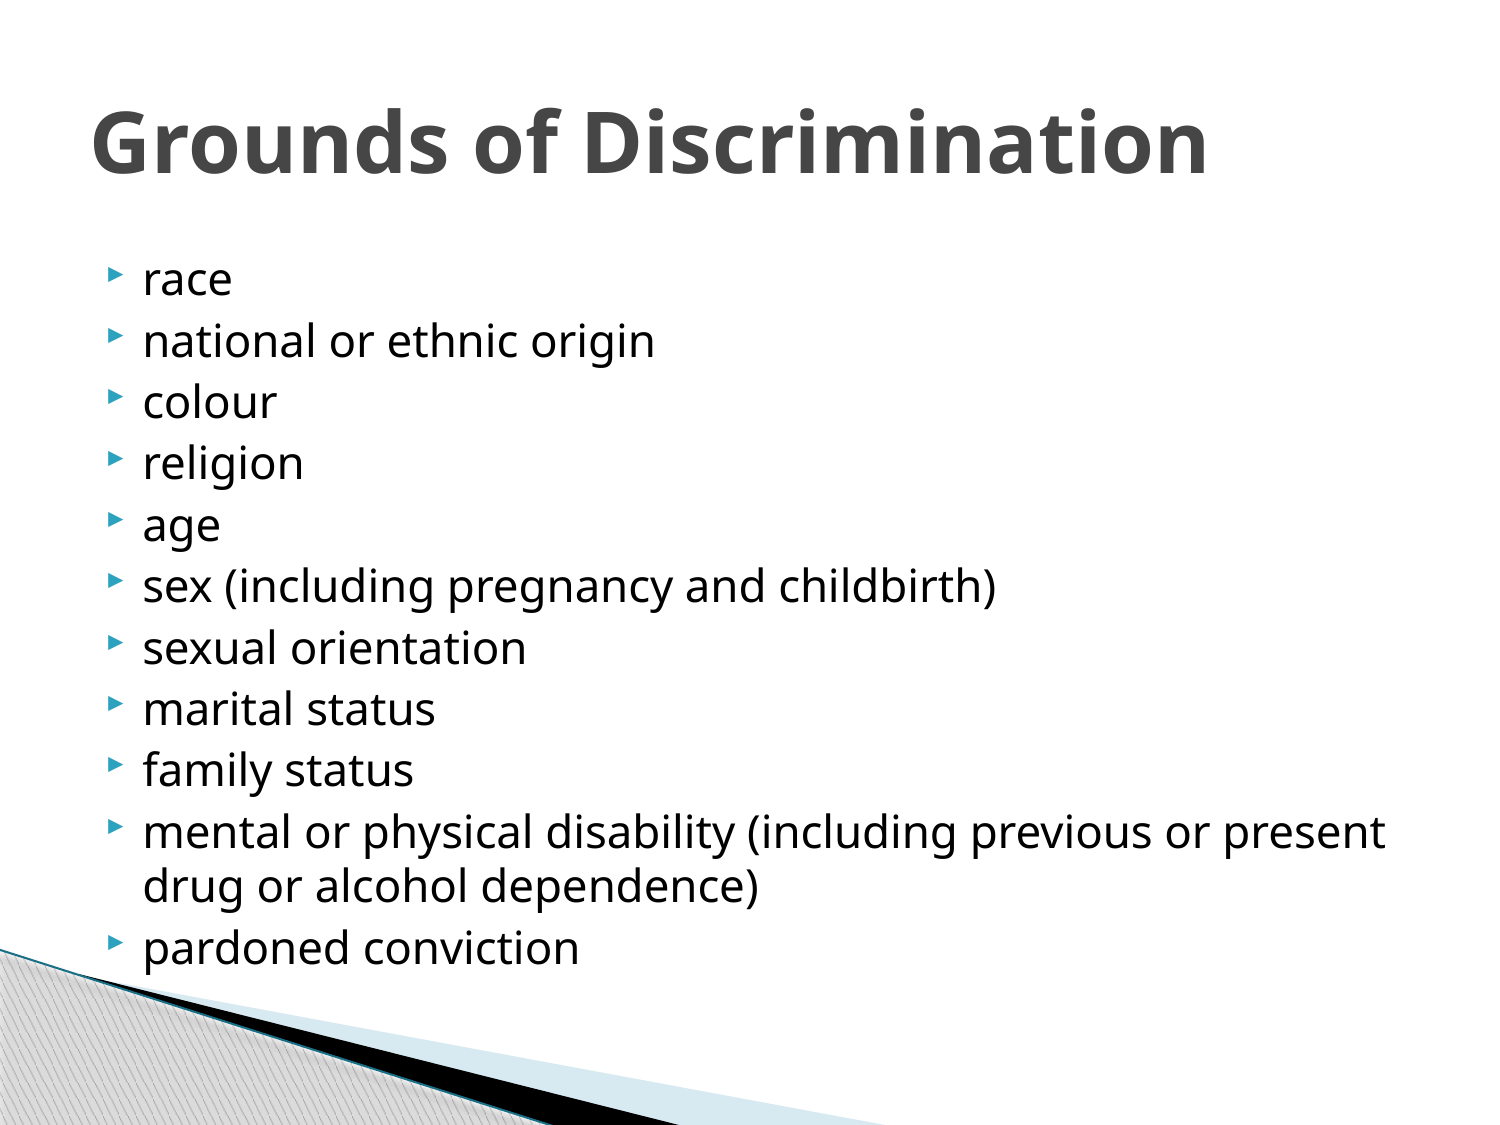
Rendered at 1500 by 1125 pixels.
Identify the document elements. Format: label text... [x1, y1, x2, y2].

list race national or ethnic origin colour religion age sex (including pregnancy and childbirth) sexual orientation marital status family status mental or physical disability (including previous or present drug or alcohol dependence) pardoned conviction [75, 243, 1425, 986]
title Grounds of Discrimination [75, 45, 1425, 233]
